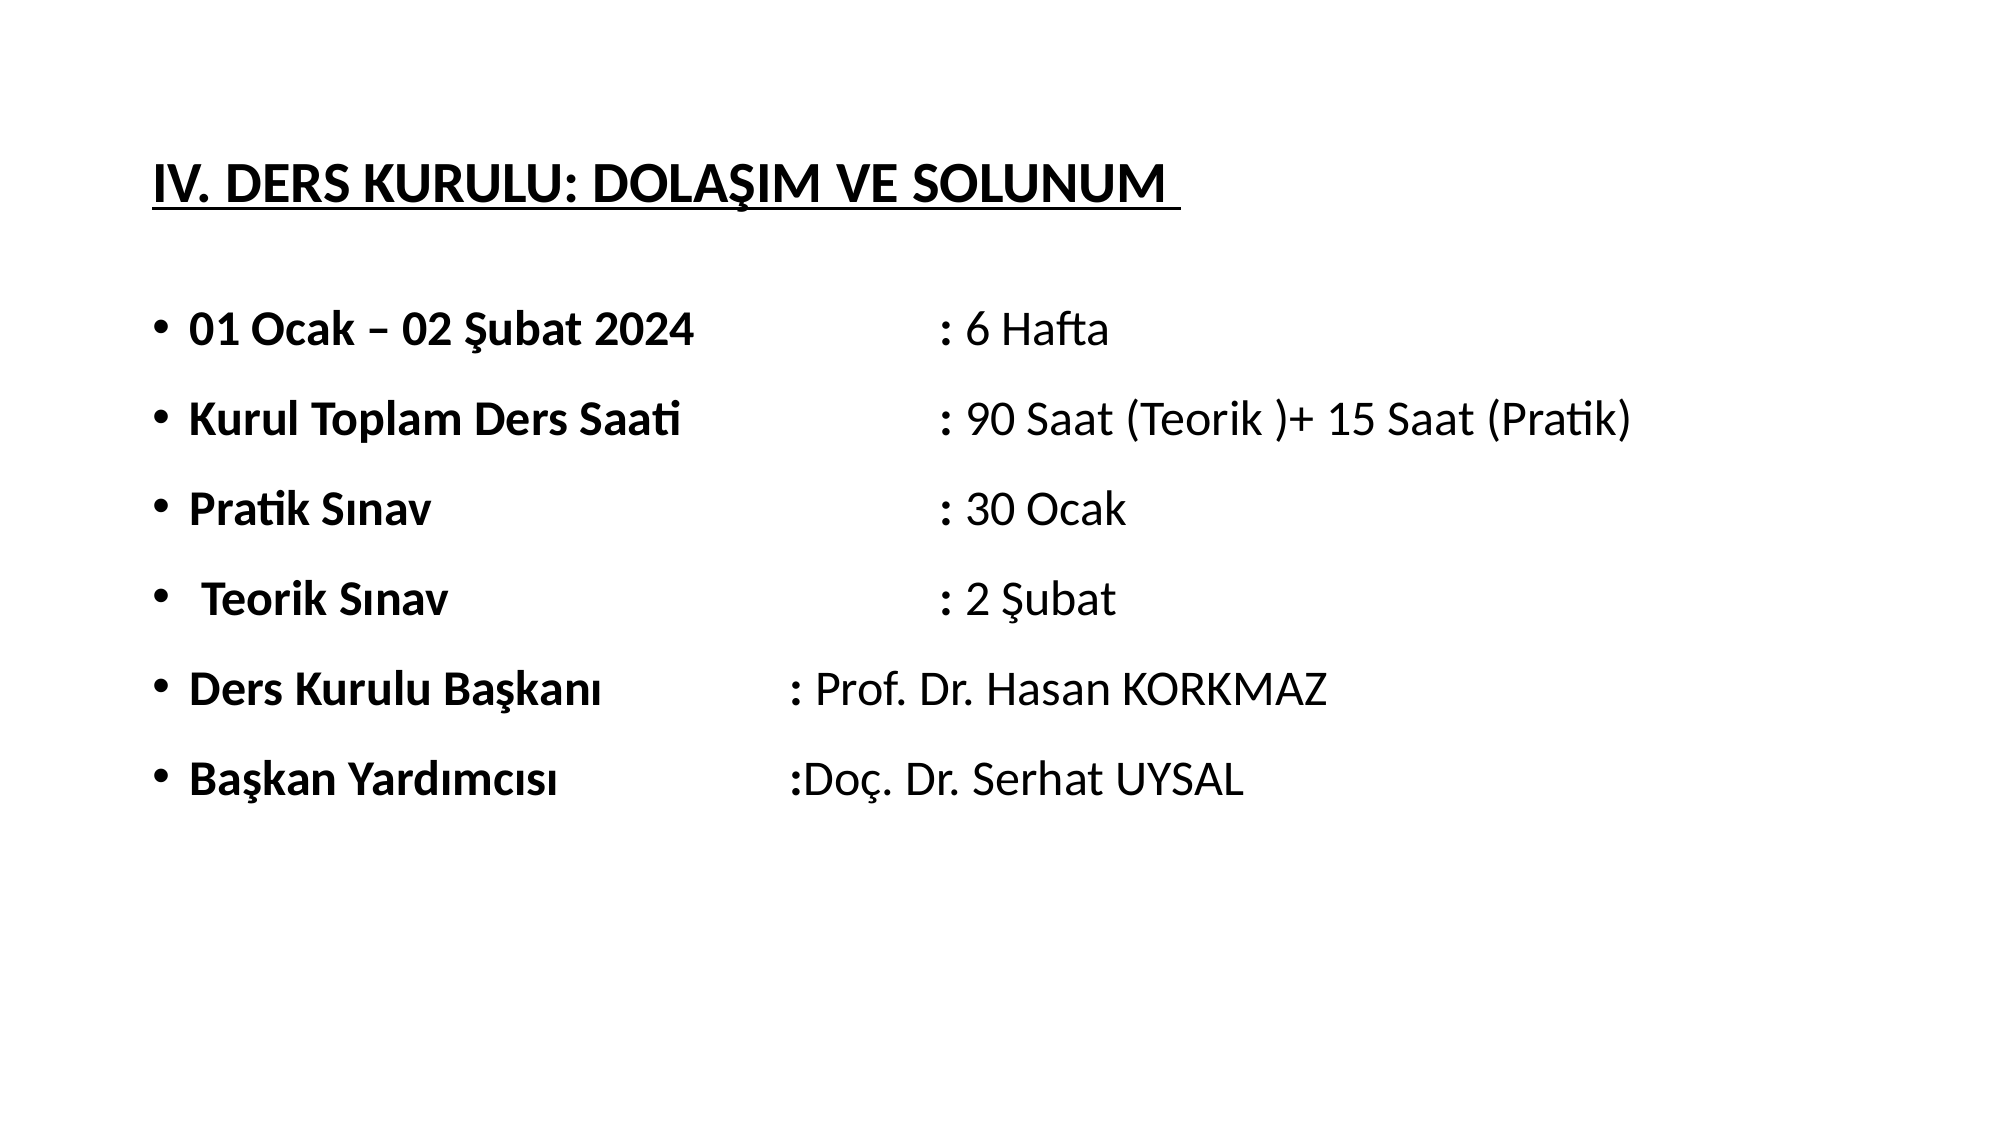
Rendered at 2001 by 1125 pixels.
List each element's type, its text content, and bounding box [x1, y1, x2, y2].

list IV. DERS KURULU: DOLAŞIM VE SOLUNUM 01 Ocak – 02 Şubat 2024 : 6 Hafta Kurul Toplam Ders Saati : 90 Saat (Teorik )+ 15 Saat (Pratik) Pratik Sınav : 30 Ocak Teorik Sınav : 2 Şubat Ders Kurulu Başkanı : Prof. Dr. Hasan KORKMAZ Başkan Yardımcısı :Doç. Dr. Serhat UYSAL [137, 126, 1863, 1061]
